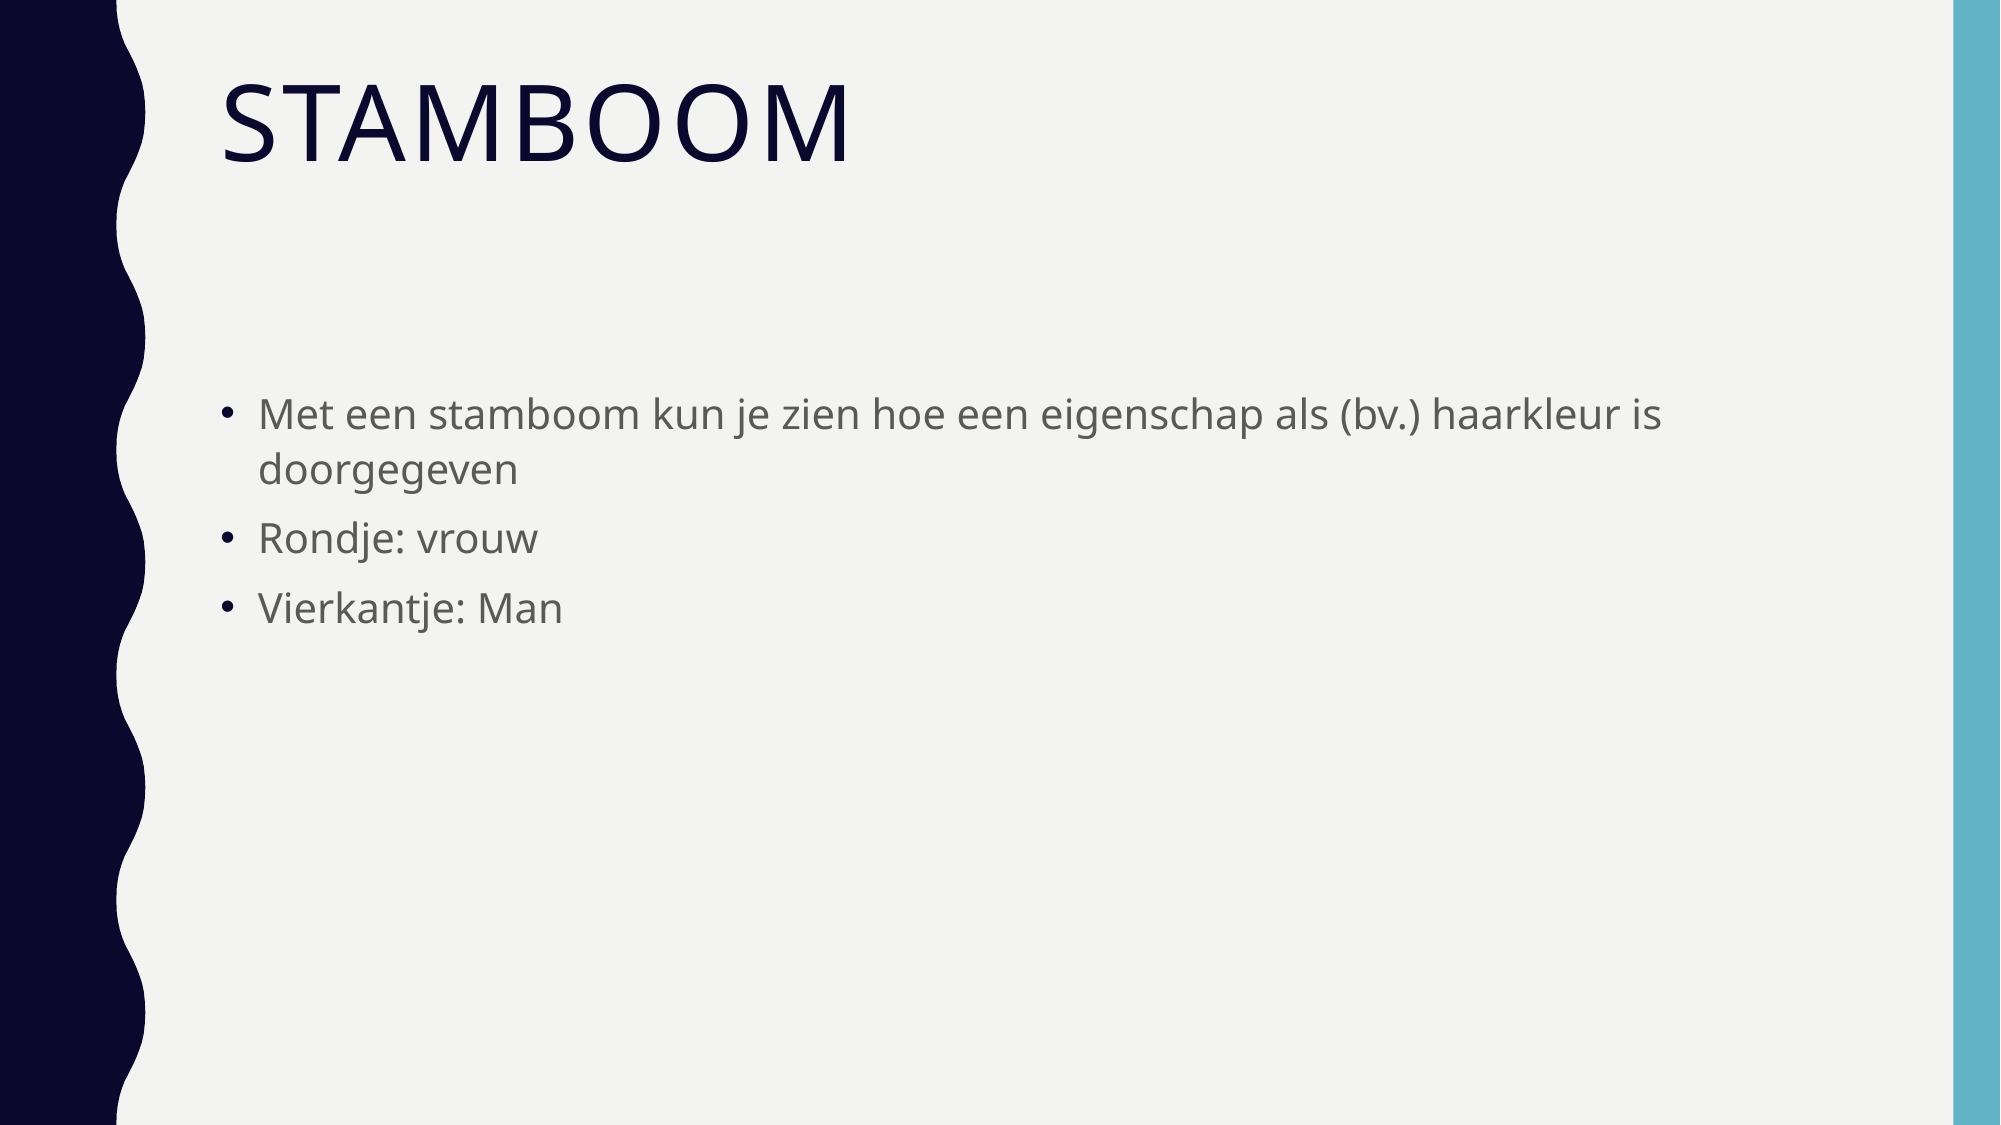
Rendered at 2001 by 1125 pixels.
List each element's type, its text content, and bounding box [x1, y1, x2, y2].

list Met een stamboom kun je zien hoe een eigenschap als (bv.) haarkleur is doorgegeven Rondje: vrouw Vierkantje: Man [205, 375, 1875, 965]
title Stamboom [205, 62, 1875, 308]
